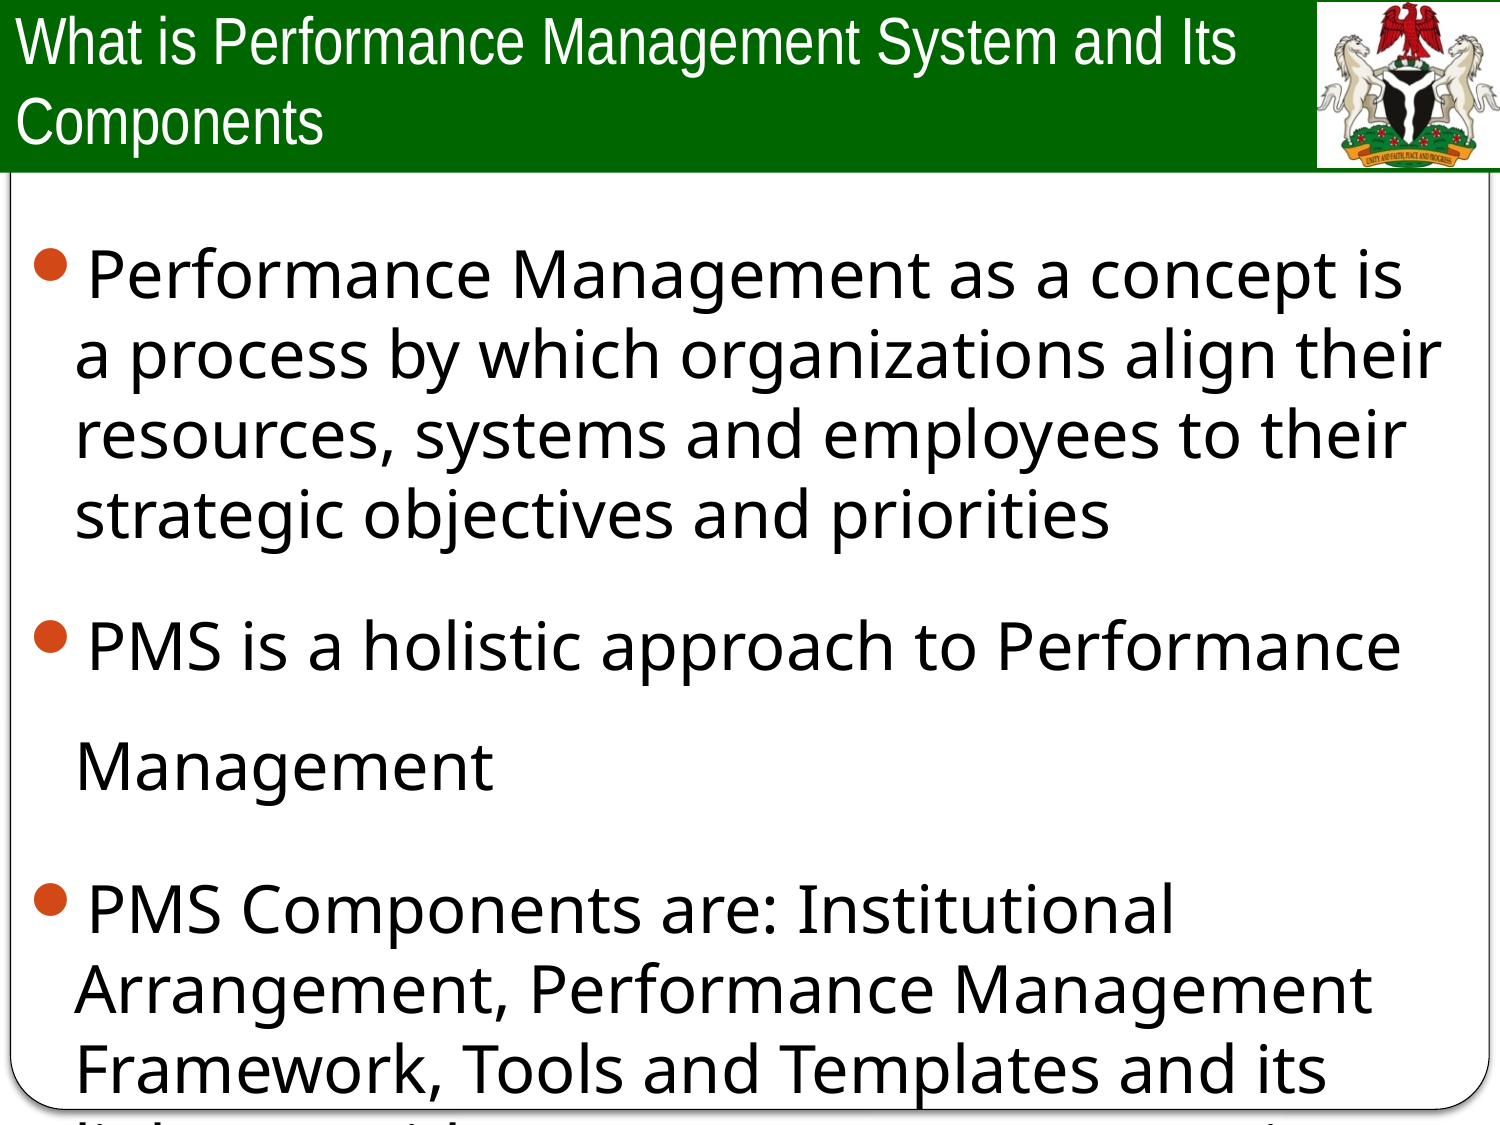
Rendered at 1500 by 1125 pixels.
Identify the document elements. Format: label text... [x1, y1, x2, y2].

title What is Performance Management System and Its Components [0, 0, 1318, 173]
picture [1318, 2, 1500, 168]
list Performance Management as a concept is a process by which organizations align their resources, systems and employees to their strategic objectives and priorities PMS is a holistic approach to Performance Management PMS Components are: Institutional Arrangement, Performance Management Framework, Tools and Templates and its linkages with Human Resources Functions. [14, 224, 1475, 1125]
